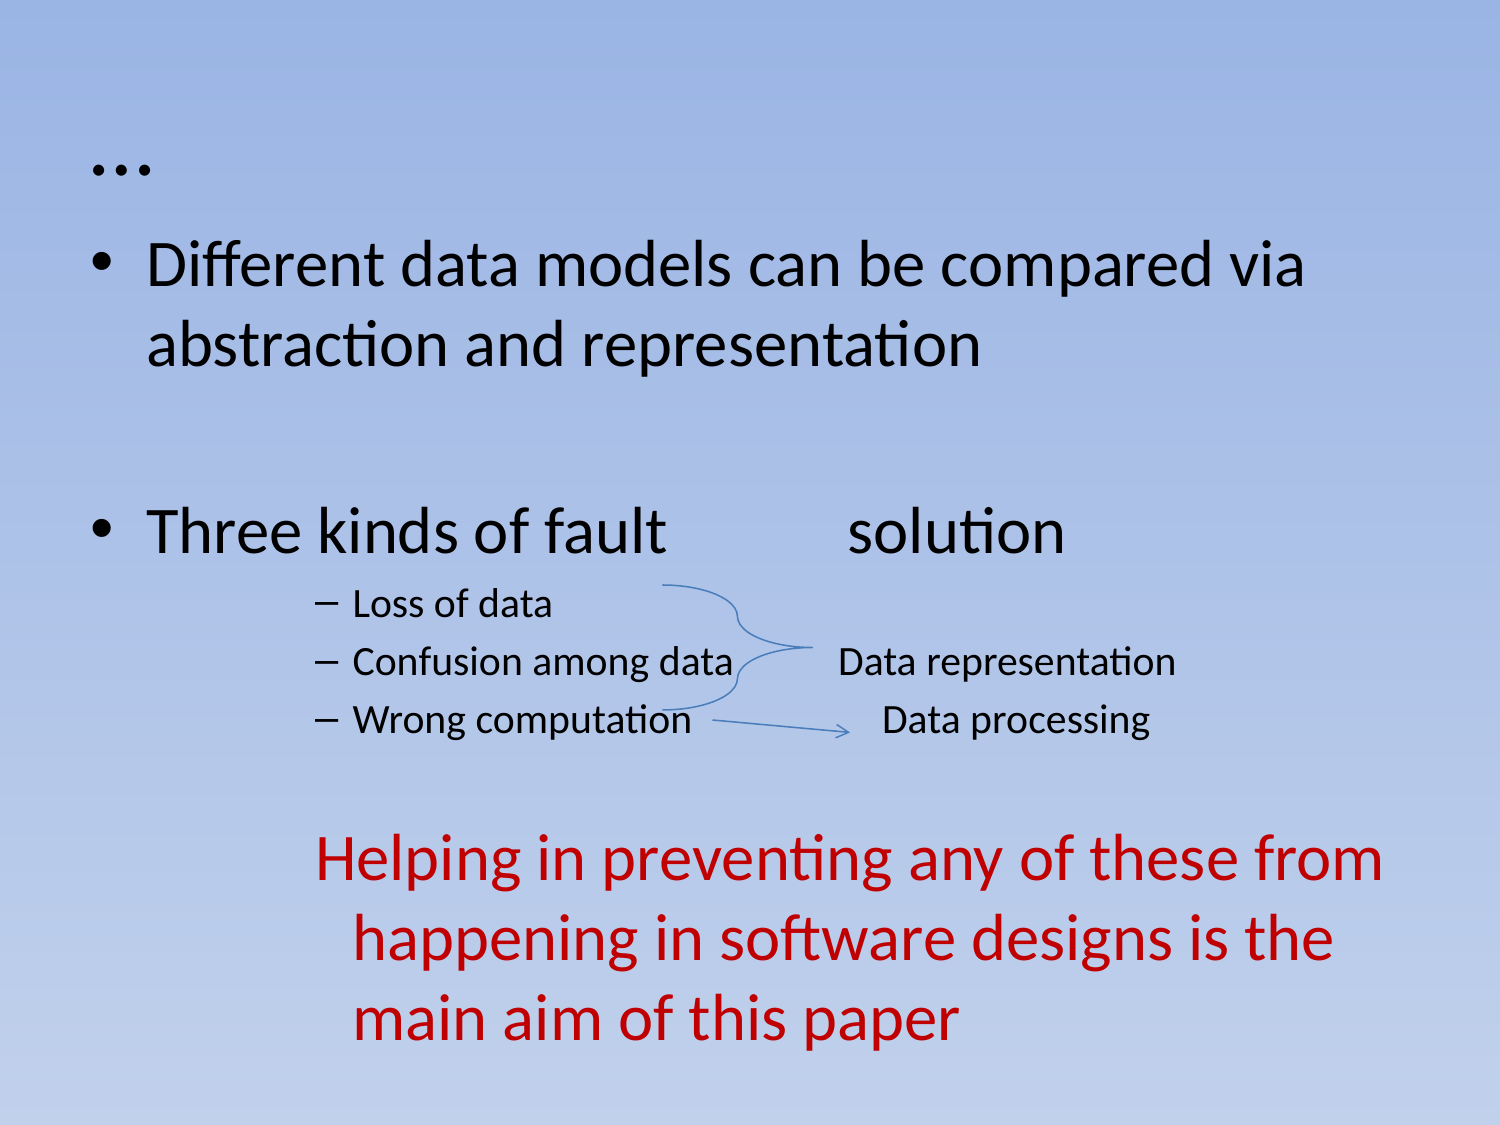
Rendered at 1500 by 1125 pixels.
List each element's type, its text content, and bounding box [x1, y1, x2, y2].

title … [75, 45, 1425, 212]
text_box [712, 719, 851, 733]
list Different data models can be compared via abstraction and representation Three kinds of fault solution Loss of data Confusion among data Data representation Wrong computation Data processing Helping in preventing any of these from happening in software designs is the main aim of this paper [75, 212, 1425, 1088]
text_box [662, 584, 814, 711]
